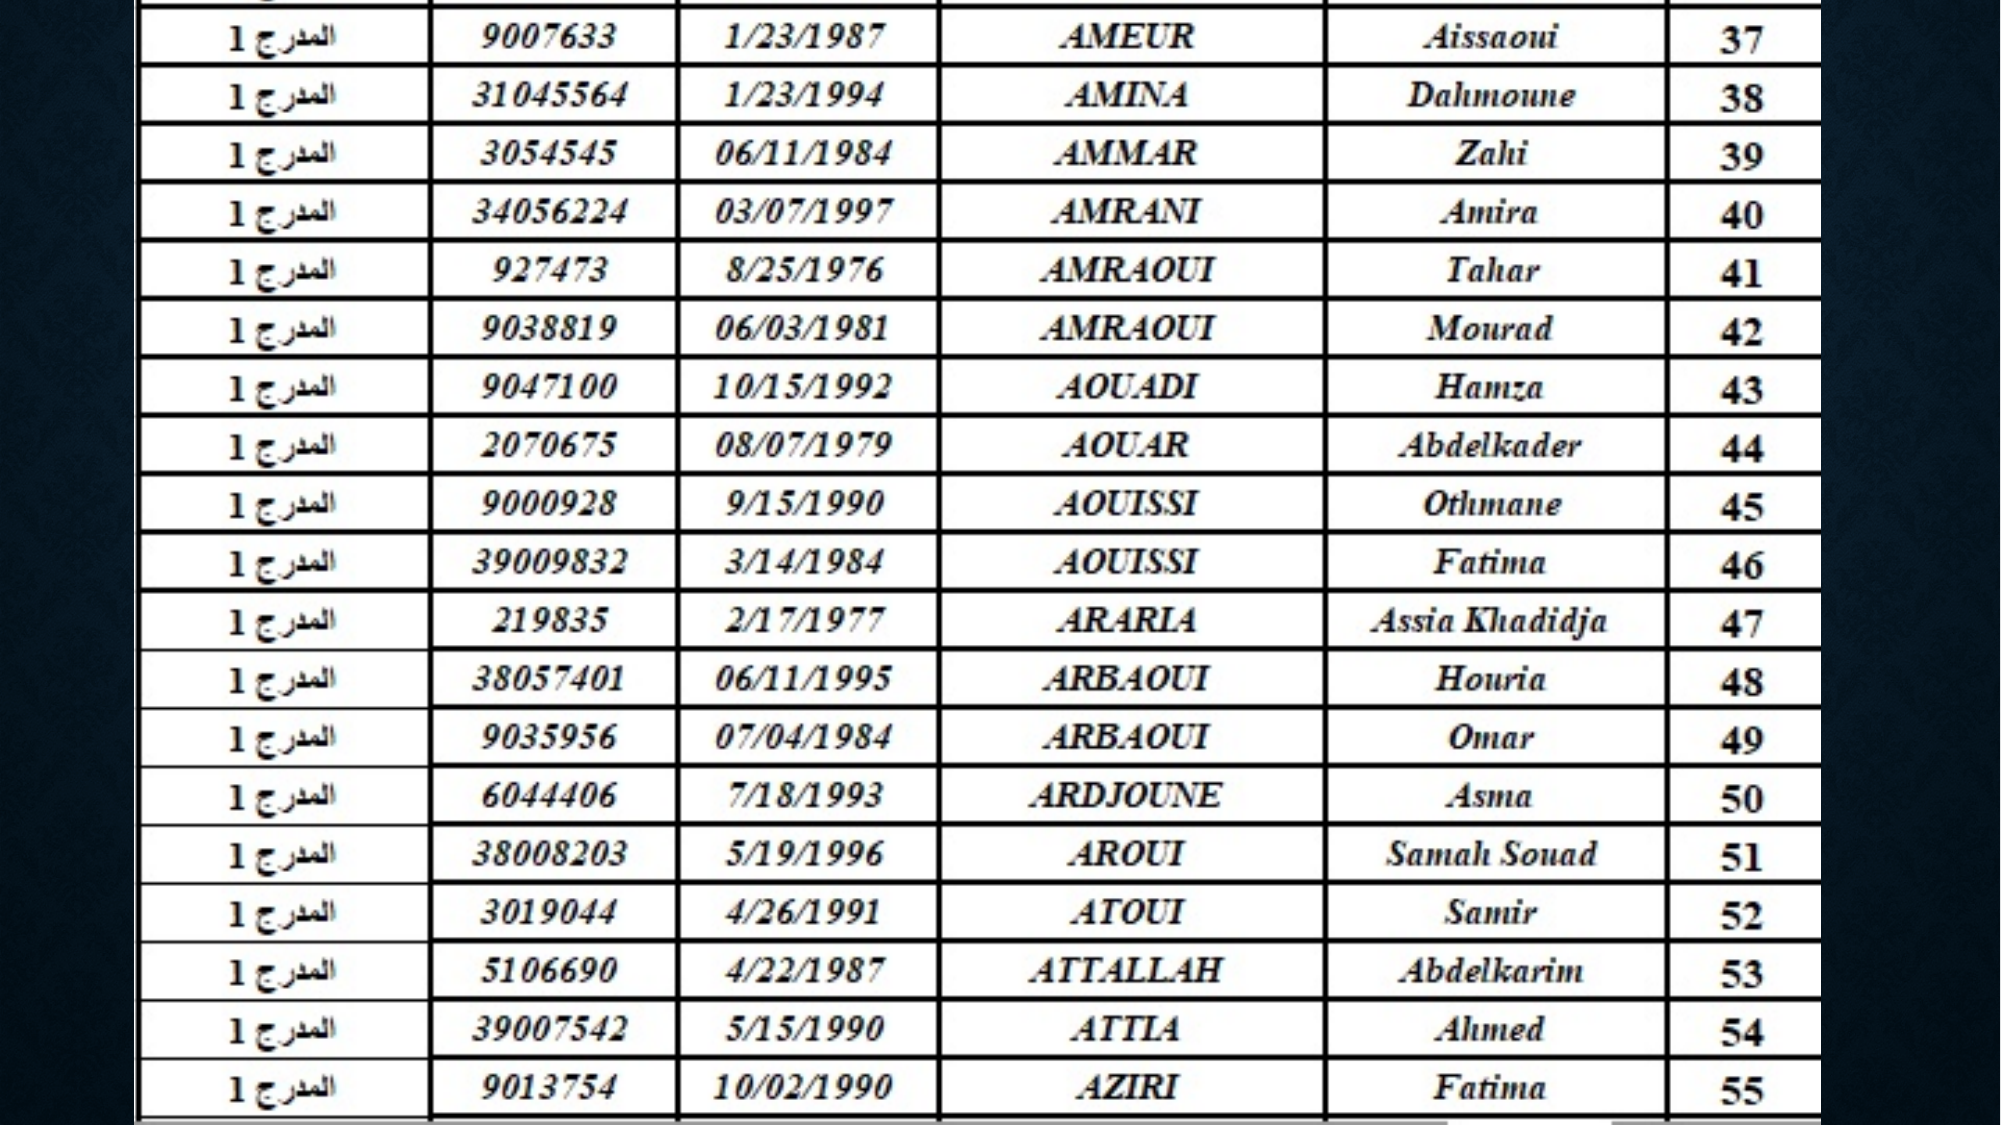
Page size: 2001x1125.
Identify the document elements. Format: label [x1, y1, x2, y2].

picture [134, 0, 1822, 1125]
